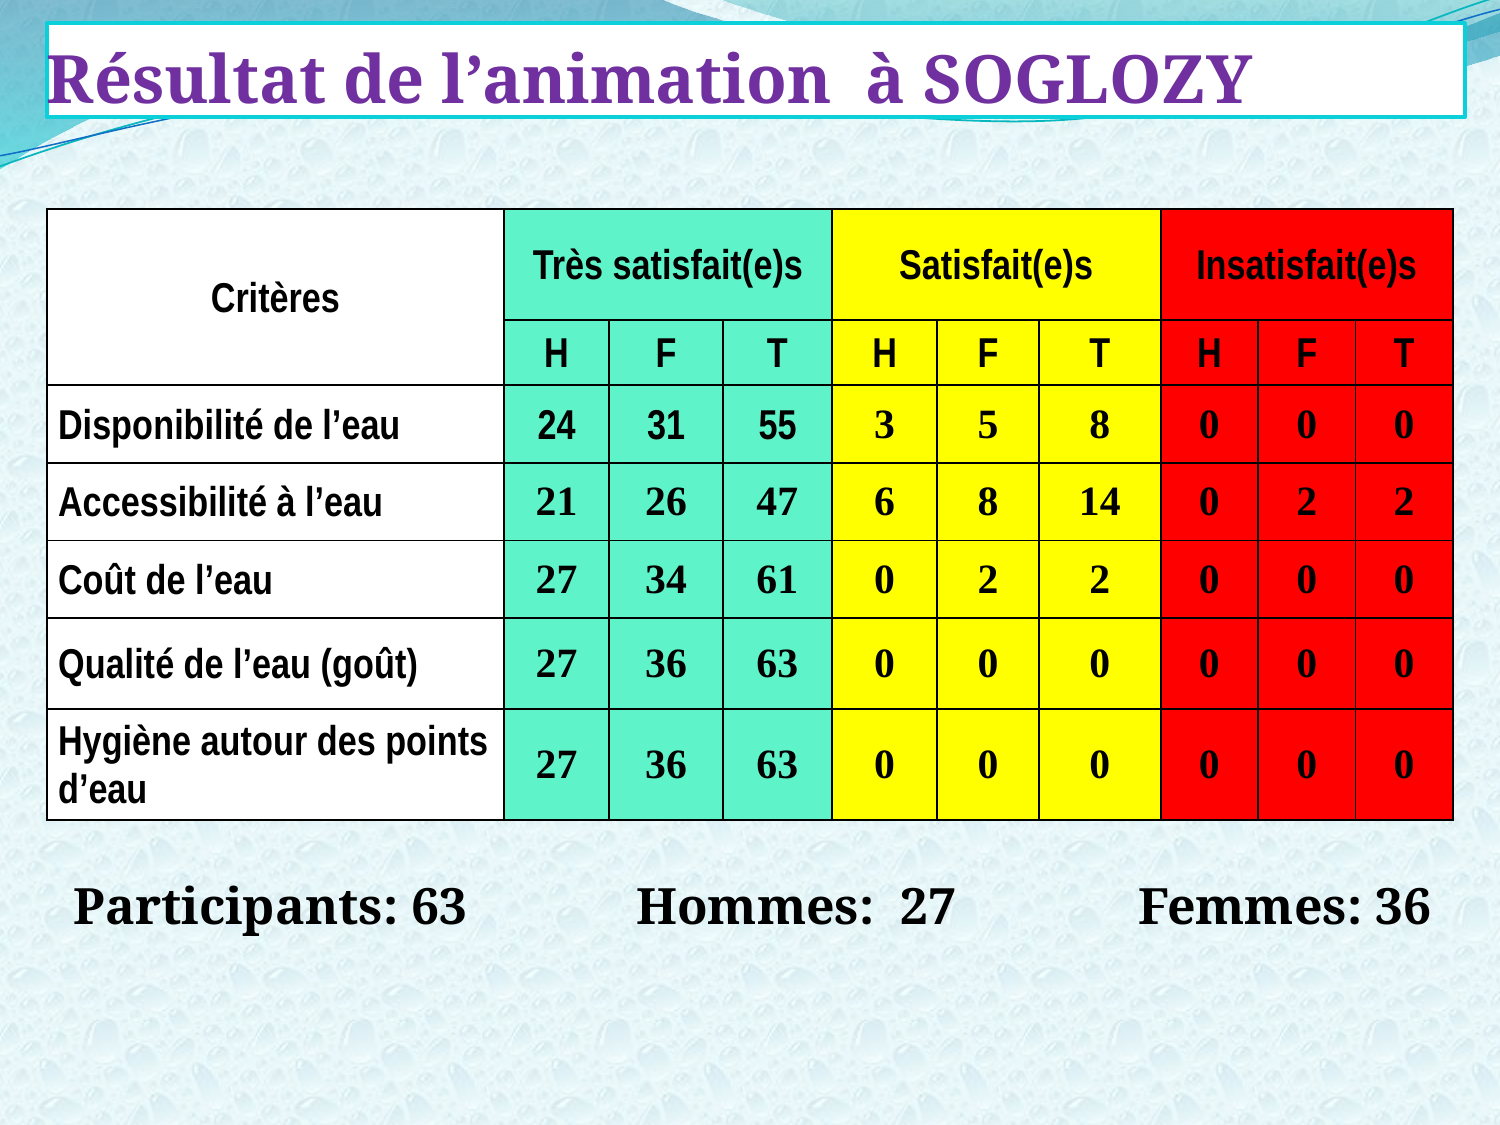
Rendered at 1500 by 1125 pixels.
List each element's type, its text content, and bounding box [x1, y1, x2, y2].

table_cell 0 [833, 541, 936, 617]
table_cell H [505, 321, 608, 384]
table_cell 8 [938, 464, 1038, 540]
table_cell 0 [1259, 619, 1355, 708]
table_cell F [938, 321, 1038, 384]
table_cell 36 [610, 619, 722, 708]
table_cell 26 [610, 464, 722, 540]
table_cell 61 [724, 541, 831, 617]
table_cell 27 [505, 619, 608, 708]
table_cell 0 [1356, 619, 1452, 708]
table_cell 14 [1040, 464, 1160, 540]
text_box Participants: 63 Hommes: 27 Femmes: 36 [58, 867, 1453, 942]
table_cell 0 [1162, 619, 1257, 708]
table_cell 0 [833, 619, 936, 708]
table_cell 0 [1356, 541, 1452, 617]
table_cell T [724, 321, 831, 384]
table_cell 63 [724, 710, 831, 819]
table_cell 34 [610, 541, 722, 617]
table_cell 6 [833, 464, 936, 540]
table_cell T [1356, 321, 1452, 384]
table_cell 27 [505, 710, 608, 819]
table_cell 0 [1162, 386, 1257, 462]
table_cell Hygiène autour des points d’eau [48, 710, 503, 819]
table_cell 24 [505, 386, 608, 462]
table_cell 0 [1162, 464, 1257, 540]
table_cell 0 [1259, 541, 1355, 617]
table_cell 36 [610, 710, 722, 819]
table_cell H [1162, 321, 1257, 384]
table_cell 47 [724, 464, 831, 540]
table_cell 0 [1259, 386, 1355, 462]
table_cell 21 [505, 464, 608, 540]
table_cell 0 [1162, 541, 1257, 617]
table_cell 55 [724, 386, 831, 462]
table_cell H [833, 321, 936, 384]
table_cell Coût de l’eau [48, 541, 503, 617]
table_cell 2 [1259, 464, 1355, 540]
table_cell 0 [1162, 710, 1257, 819]
table_cell 0 [938, 619, 1038, 708]
table_cell 2 [938, 541, 1038, 617]
table_cell 0 [1356, 386, 1452, 462]
table_cell 0 [1259, 710, 1355, 819]
table_cell F [1259, 321, 1355, 384]
table_cell 0 [833, 710, 936, 819]
table_cell Disponibilité de l’eau [48, 386, 503, 462]
text_box Résultat de l’animation à SOGLOZY [45, 21, 1467, 119]
table_cell 3 [833, 386, 936, 462]
table_cell F [610, 321, 722, 384]
table_cell 0 [1040, 710, 1160, 819]
table_header Insatisfait(e)s [1162, 210, 1452, 319]
table_cell 63 [724, 619, 831, 708]
table_header Satisfait(e)s [833, 210, 1160, 319]
table_cell 0 [938, 710, 1038, 819]
table_header Très satisfait(e)s [505, 210, 831, 319]
table_header Critères [48, 210, 503, 384]
table_cell Qualité de l’eau (goût) [48, 619, 503, 708]
table_cell 0 [1356, 710, 1452, 819]
table_cell 27 [505, 541, 608, 617]
table_cell T [1040, 321, 1160, 384]
table_cell 2 [1040, 541, 1160, 617]
table_cell Accessibilité à l’eau [48, 464, 503, 540]
table_cell 2 [1356, 464, 1452, 540]
table_cell 8 [1040, 386, 1160, 462]
table_cell 0 [1040, 619, 1160, 708]
table_cell 31 [610, 386, 722, 462]
table_cell 5 [938, 386, 1038, 462]
